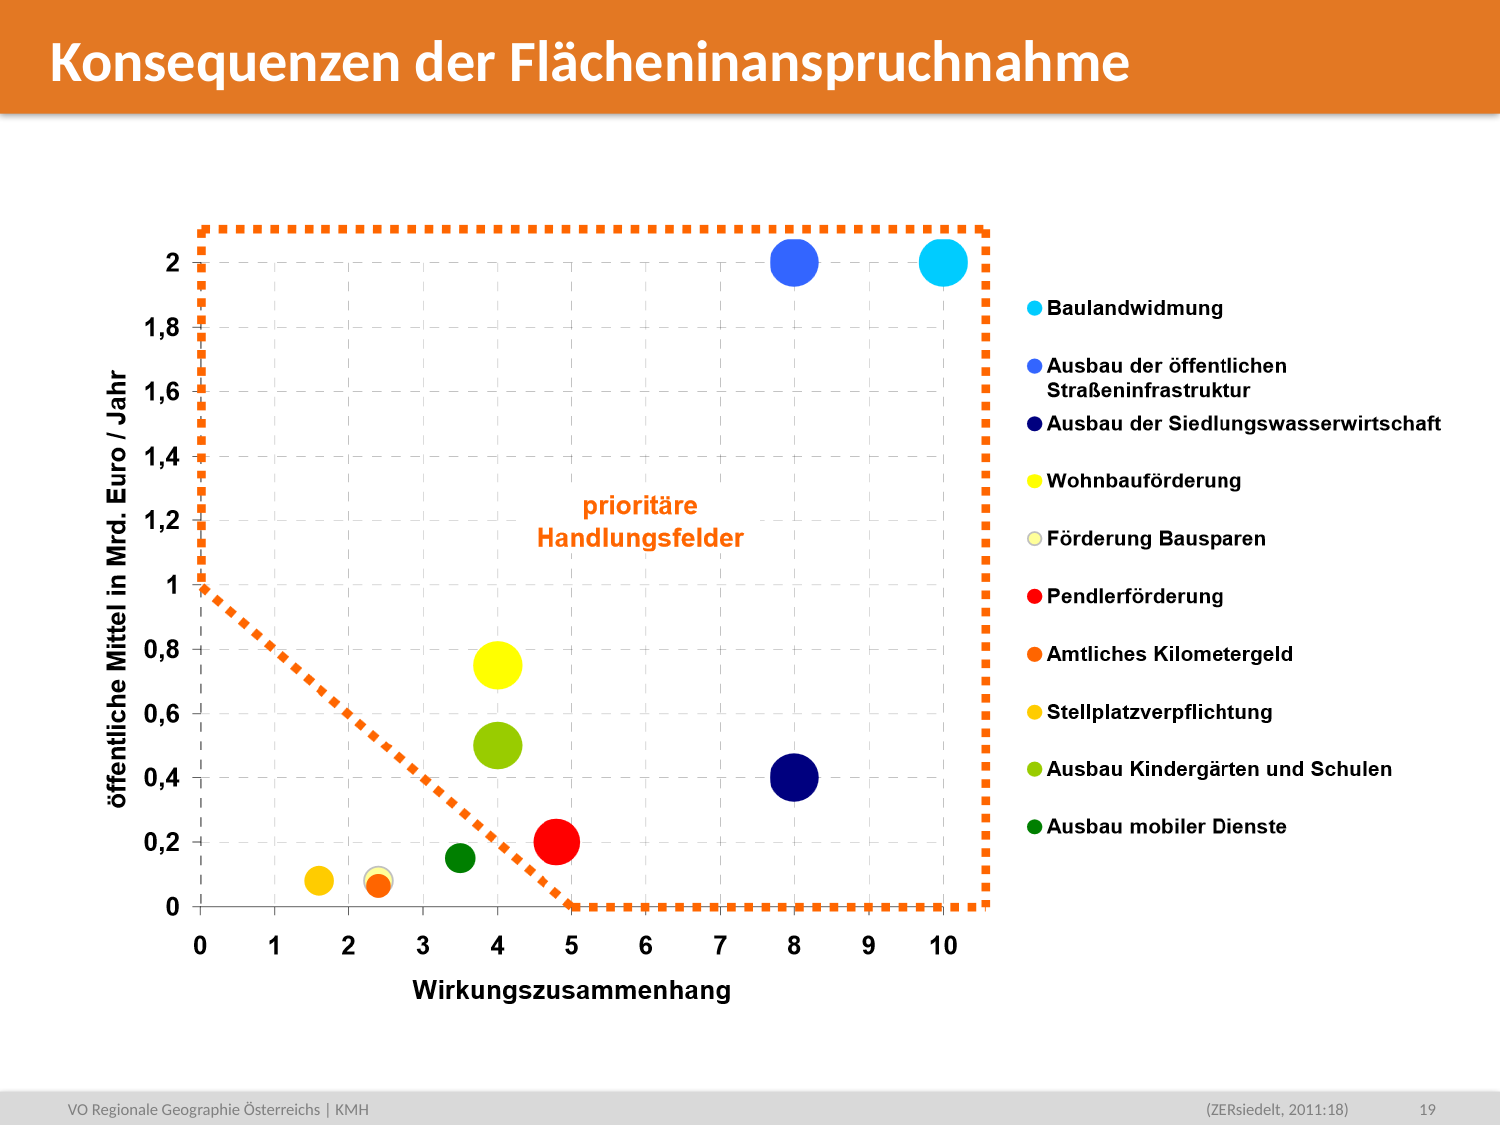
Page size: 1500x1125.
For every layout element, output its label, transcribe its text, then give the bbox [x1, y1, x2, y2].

picture [92, 205, 1448, 1014]
title Konsequenzen der Flächeninanspruchnahme [35, 15, 1451, 91]
list (ZERsiedelt, 2011:18) [726, 1091, 1364, 1125]
